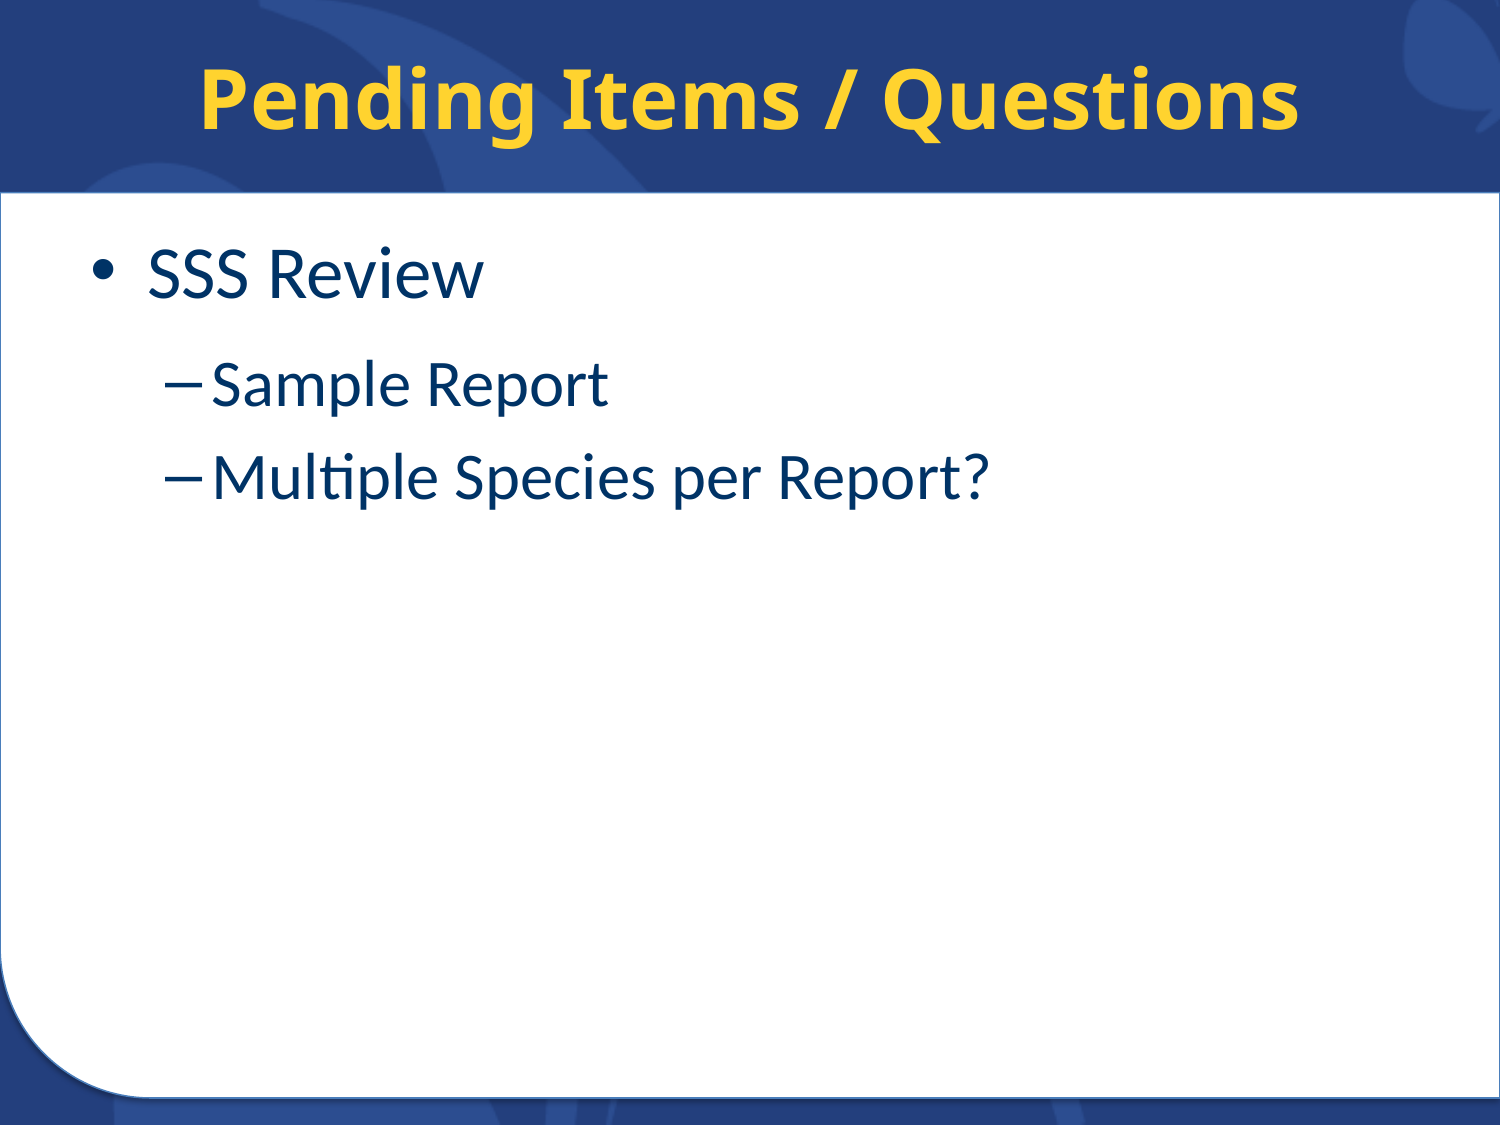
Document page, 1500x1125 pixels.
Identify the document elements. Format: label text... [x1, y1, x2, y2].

picture [0, 970, 1500, 1125]
list SSS Review Sample Report Multiple Species per Report? [74, 215, 1426, 1063]
title Pending Items / Questions [74, 37, 1426, 156]
picture [0, 0, 1500, 191]
